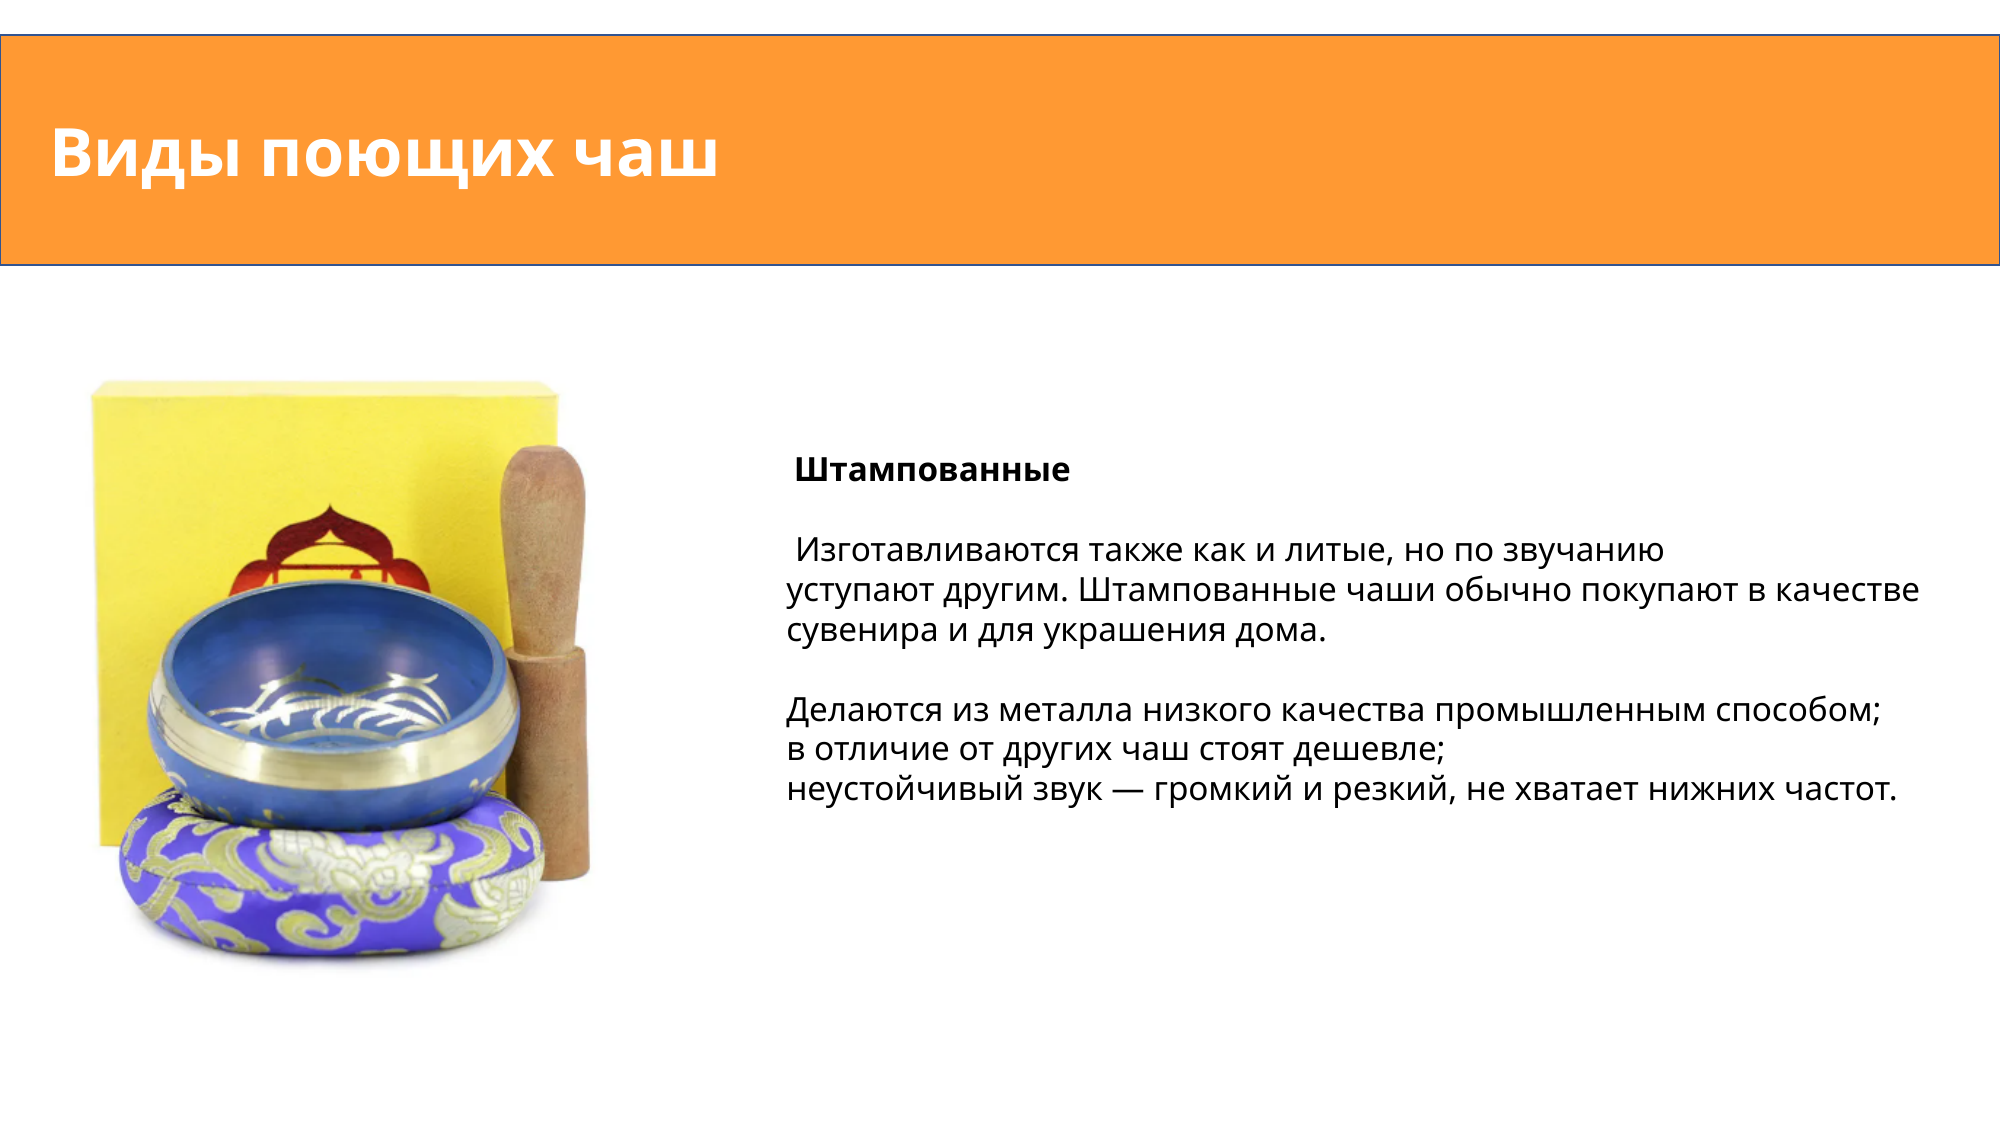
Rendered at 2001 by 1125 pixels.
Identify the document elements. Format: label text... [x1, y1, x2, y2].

picture [38, 317, 641, 1012]
text_box Штампованные Изготавливаются также как и литые, но по звучанию уступают другим. Штампованные чаши обычно покупают в качестве сувенира и для украшения дома. Делаются из металла низкого качества промышленным способом; в отличие от других чаш стоят дешевле; неустойчивый звук — громкий и резкий, не хватает нижних частот. [771, 440, 2000, 850]
text_box Виды поющих чаш [0, 34, 2000, 266]
